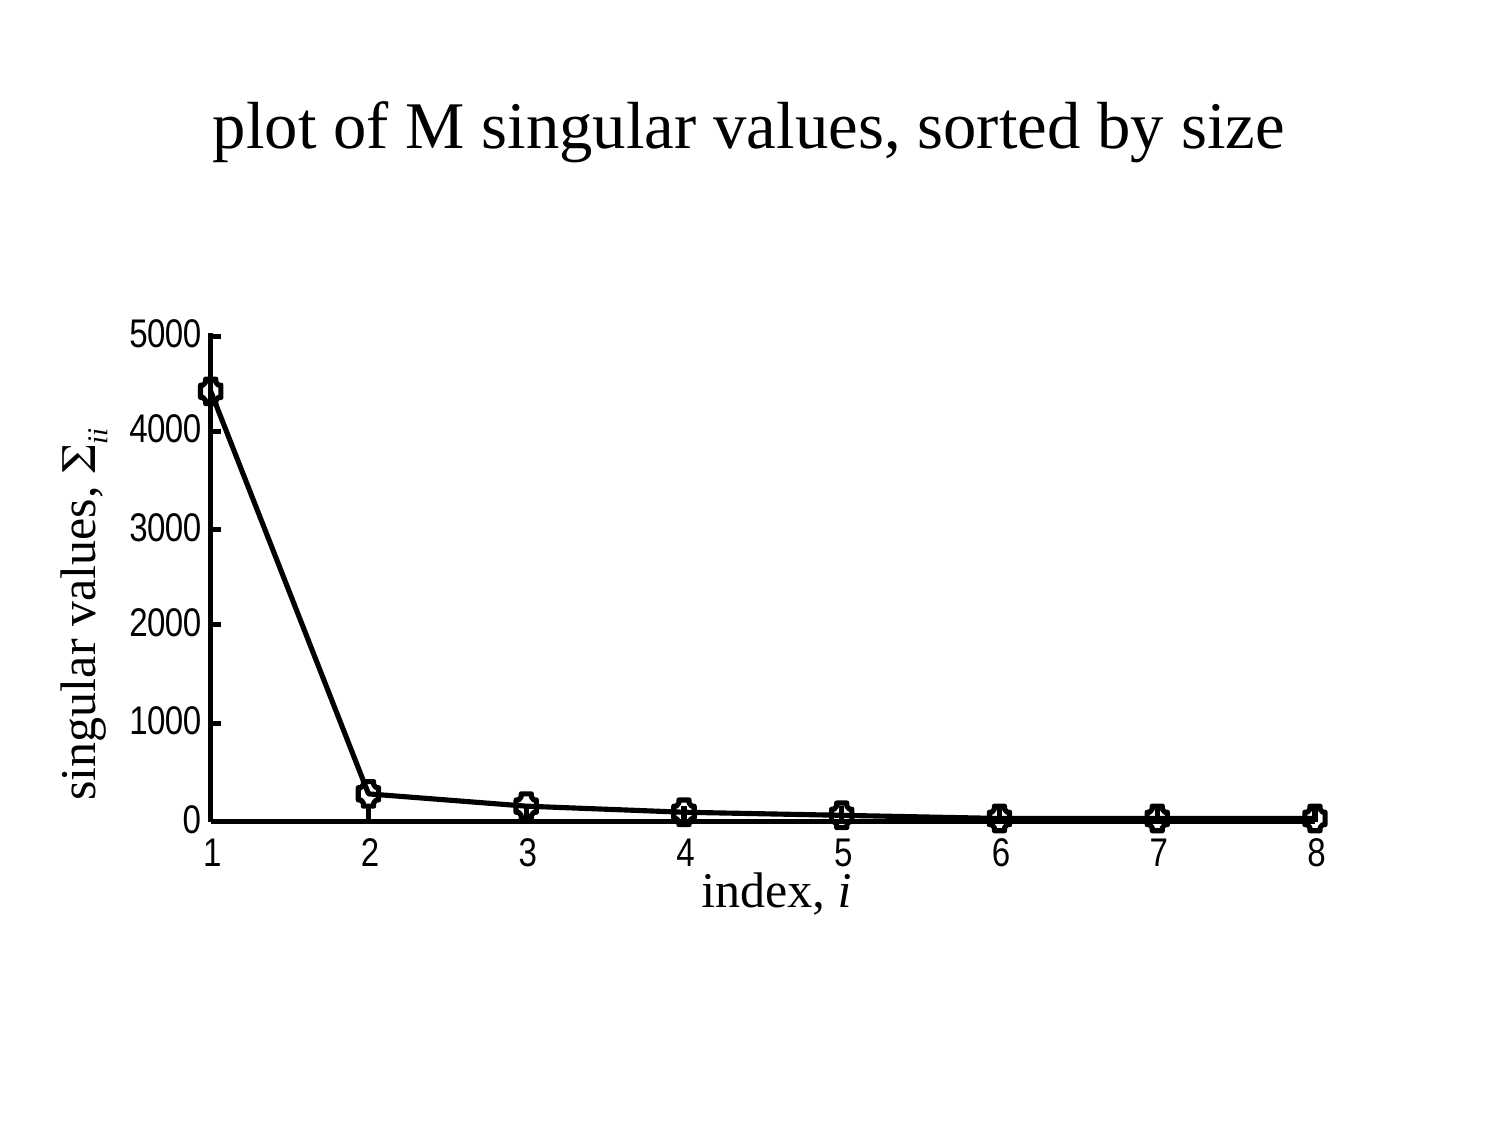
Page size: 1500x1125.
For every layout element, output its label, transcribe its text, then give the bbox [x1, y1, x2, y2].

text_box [24, 249, 1451, 988]
text_box plot of M singular values, sorted by size [0, 74, 1500, 170]
